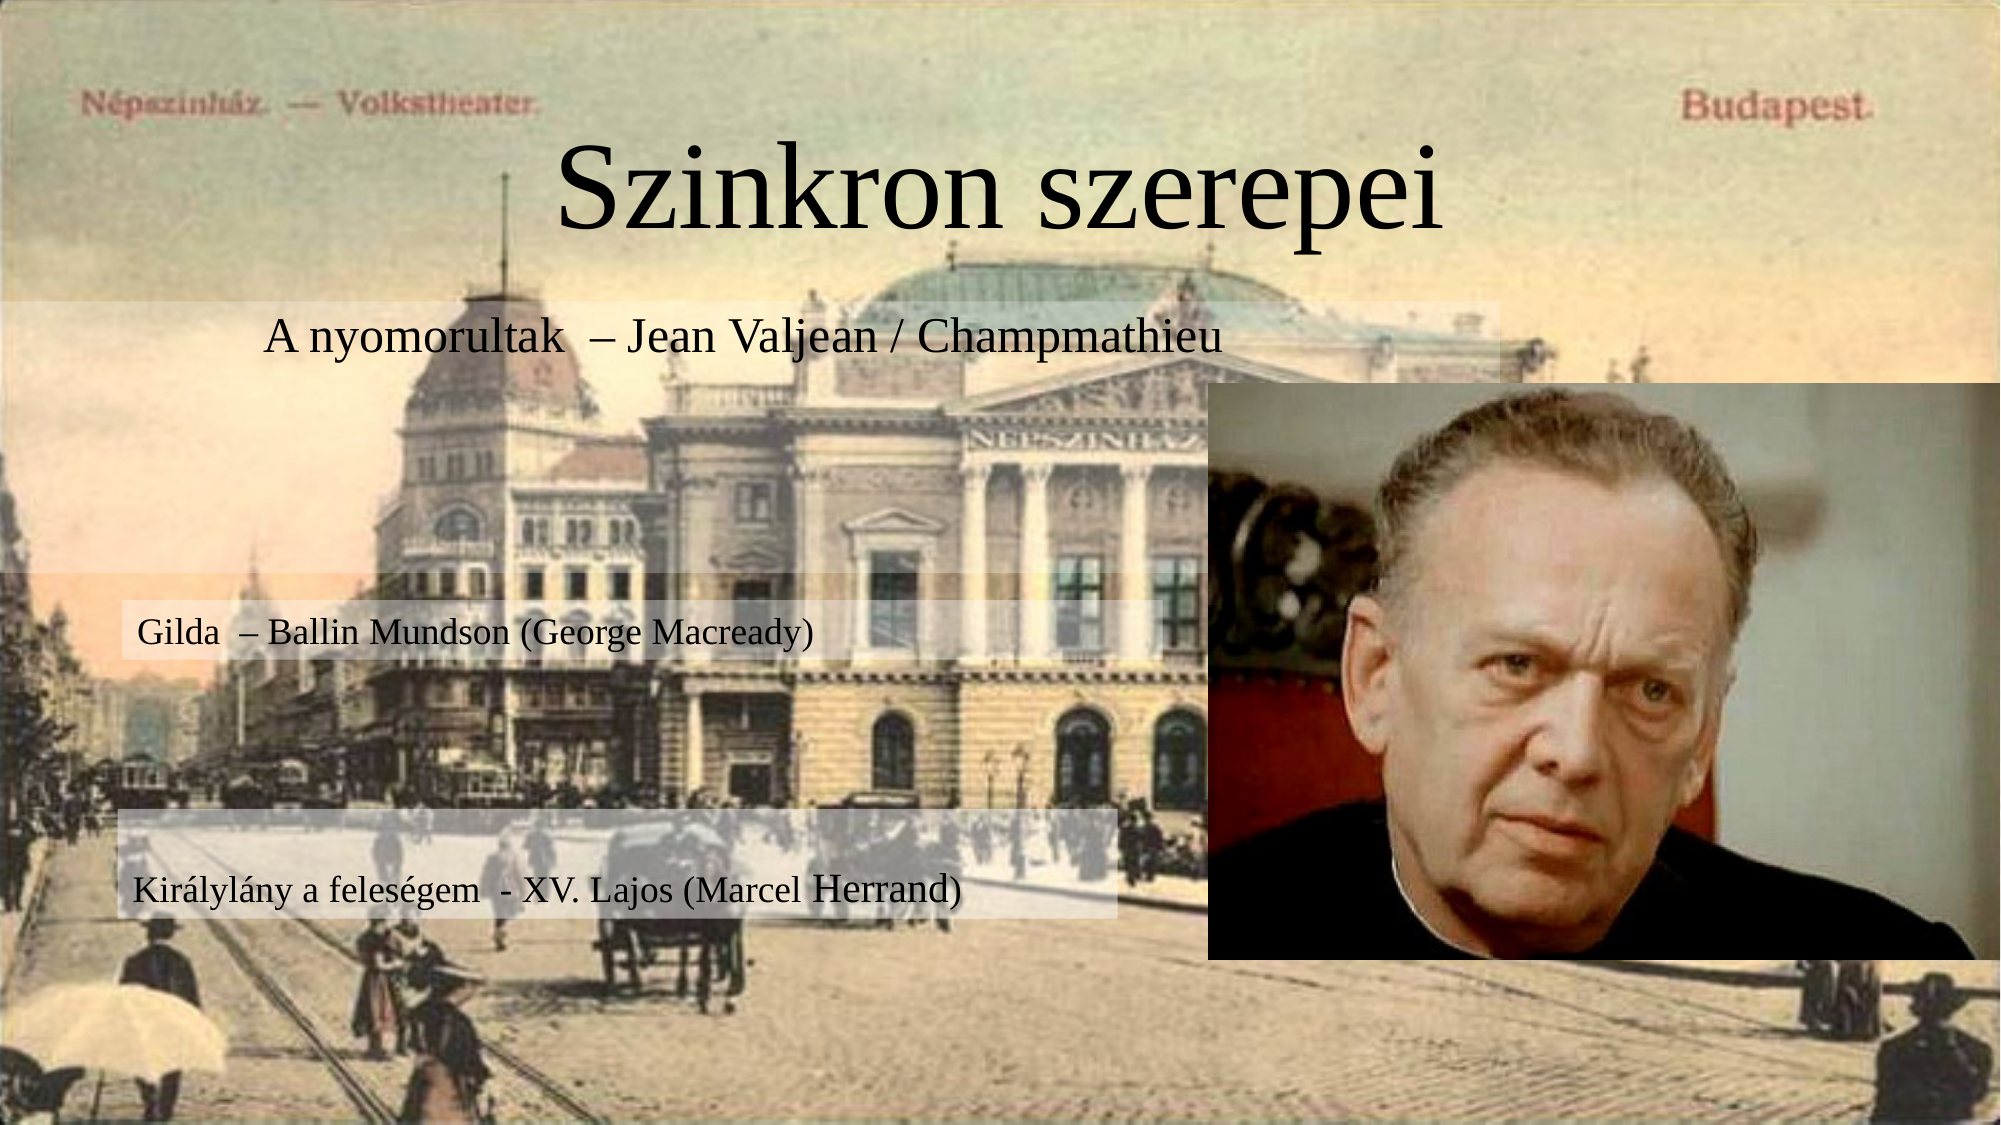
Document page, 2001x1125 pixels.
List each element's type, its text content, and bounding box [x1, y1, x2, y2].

text_box Királylány a feleségem - XV. Lajos (Marcel Herrand) [117, 808, 1118, 919]
text_box Gilda – Ballin Mundson (George Macready) [122, 600, 1163, 660]
title Szinkron szerepei [249, 94, 1750, 264]
subtitle A nyomorultak – Jean Valjean / Champmathieu [0, 301, 1500, 574]
picture [0, 0, 2001, 1125]
